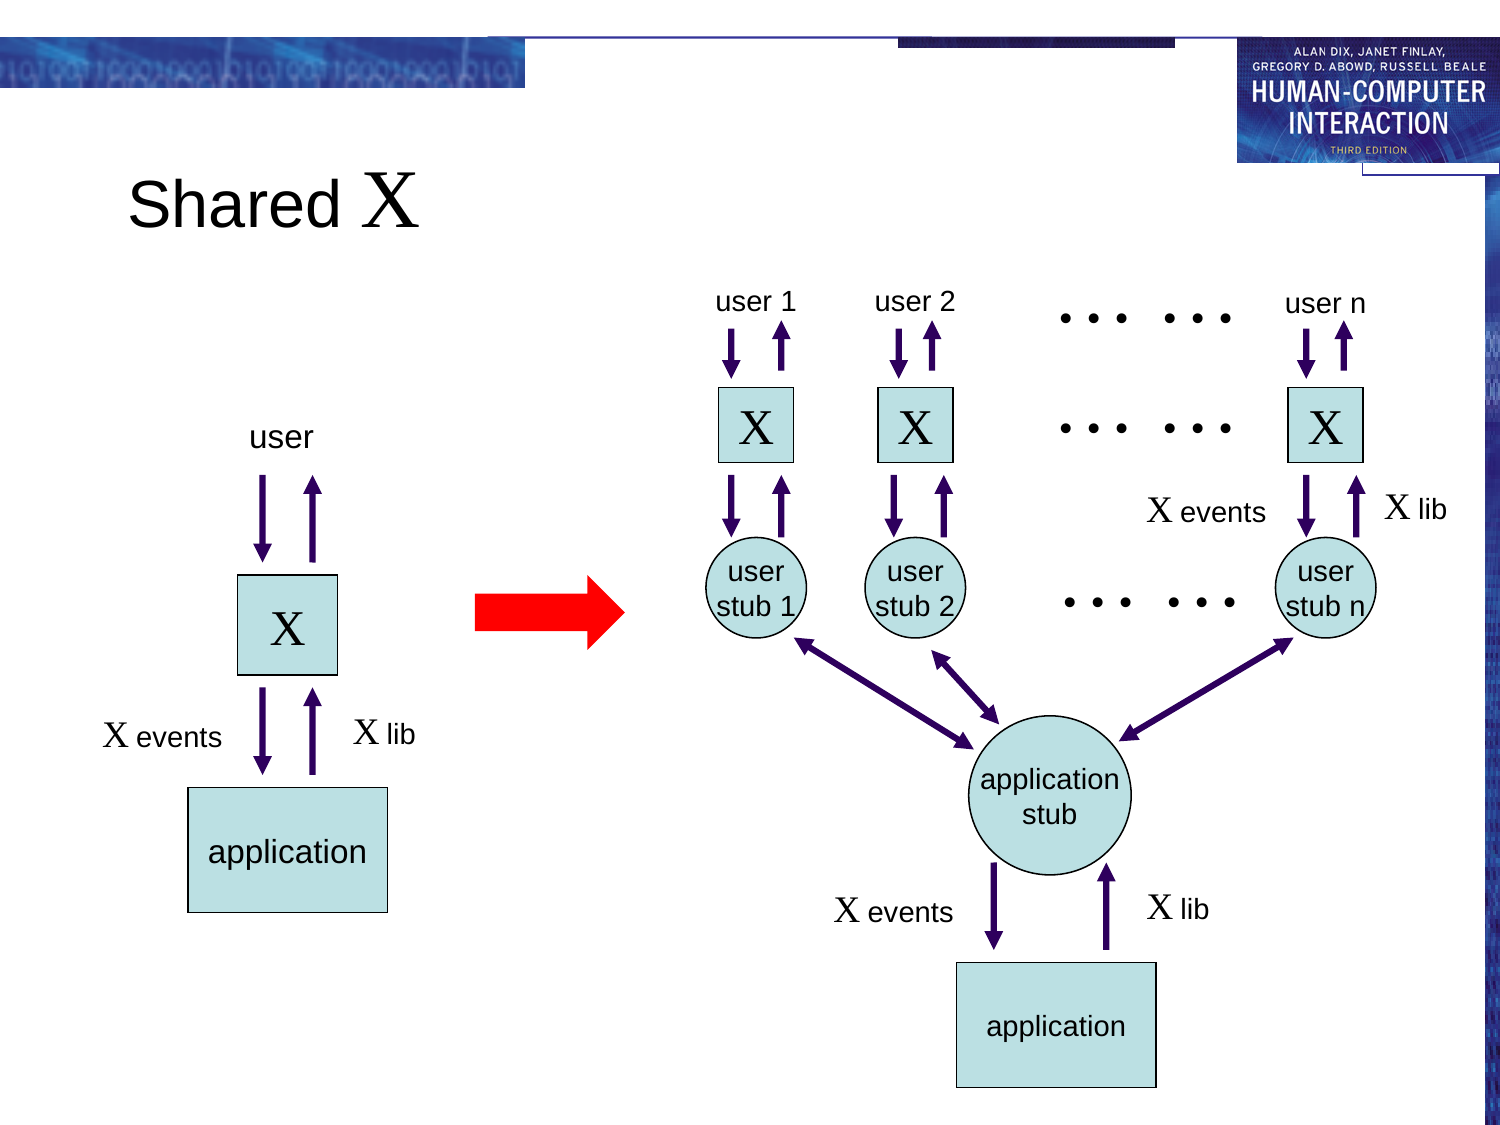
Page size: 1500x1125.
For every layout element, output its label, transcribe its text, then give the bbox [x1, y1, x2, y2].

picture [0, 37, 525, 88]
picture [898, 37, 1175, 48]
title Shared X [112, 99, 1238, 288]
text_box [86, 407, 432, 913]
picture [1237, 37, 1500, 163]
text_box [474, 574, 625, 650]
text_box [700, 274, 1463, 1088]
picture [1485, 176, 1500, 1125]
